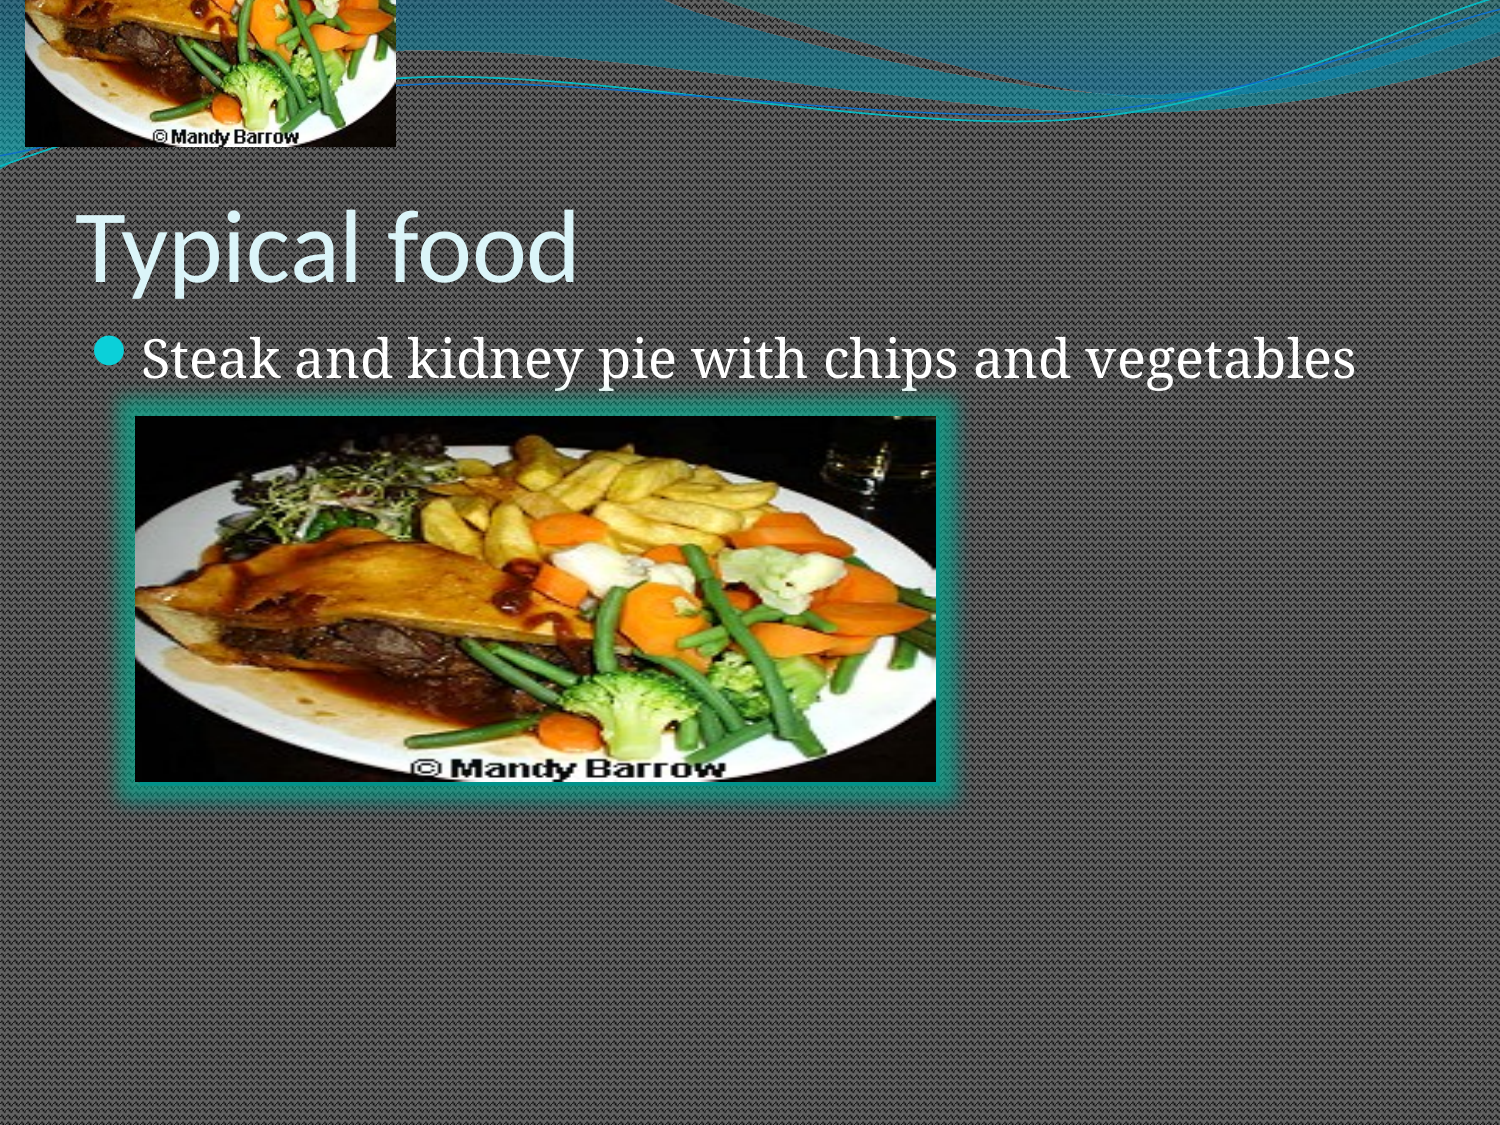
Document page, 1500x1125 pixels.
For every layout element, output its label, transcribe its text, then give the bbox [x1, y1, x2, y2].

picture [135, 416, 936, 782]
list Steak and kidney pie with chips and vegetables [75, 317, 1425, 1038]
picture [25, 0, 397, 147]
title Typical food [75, 115, 1425, 303]
